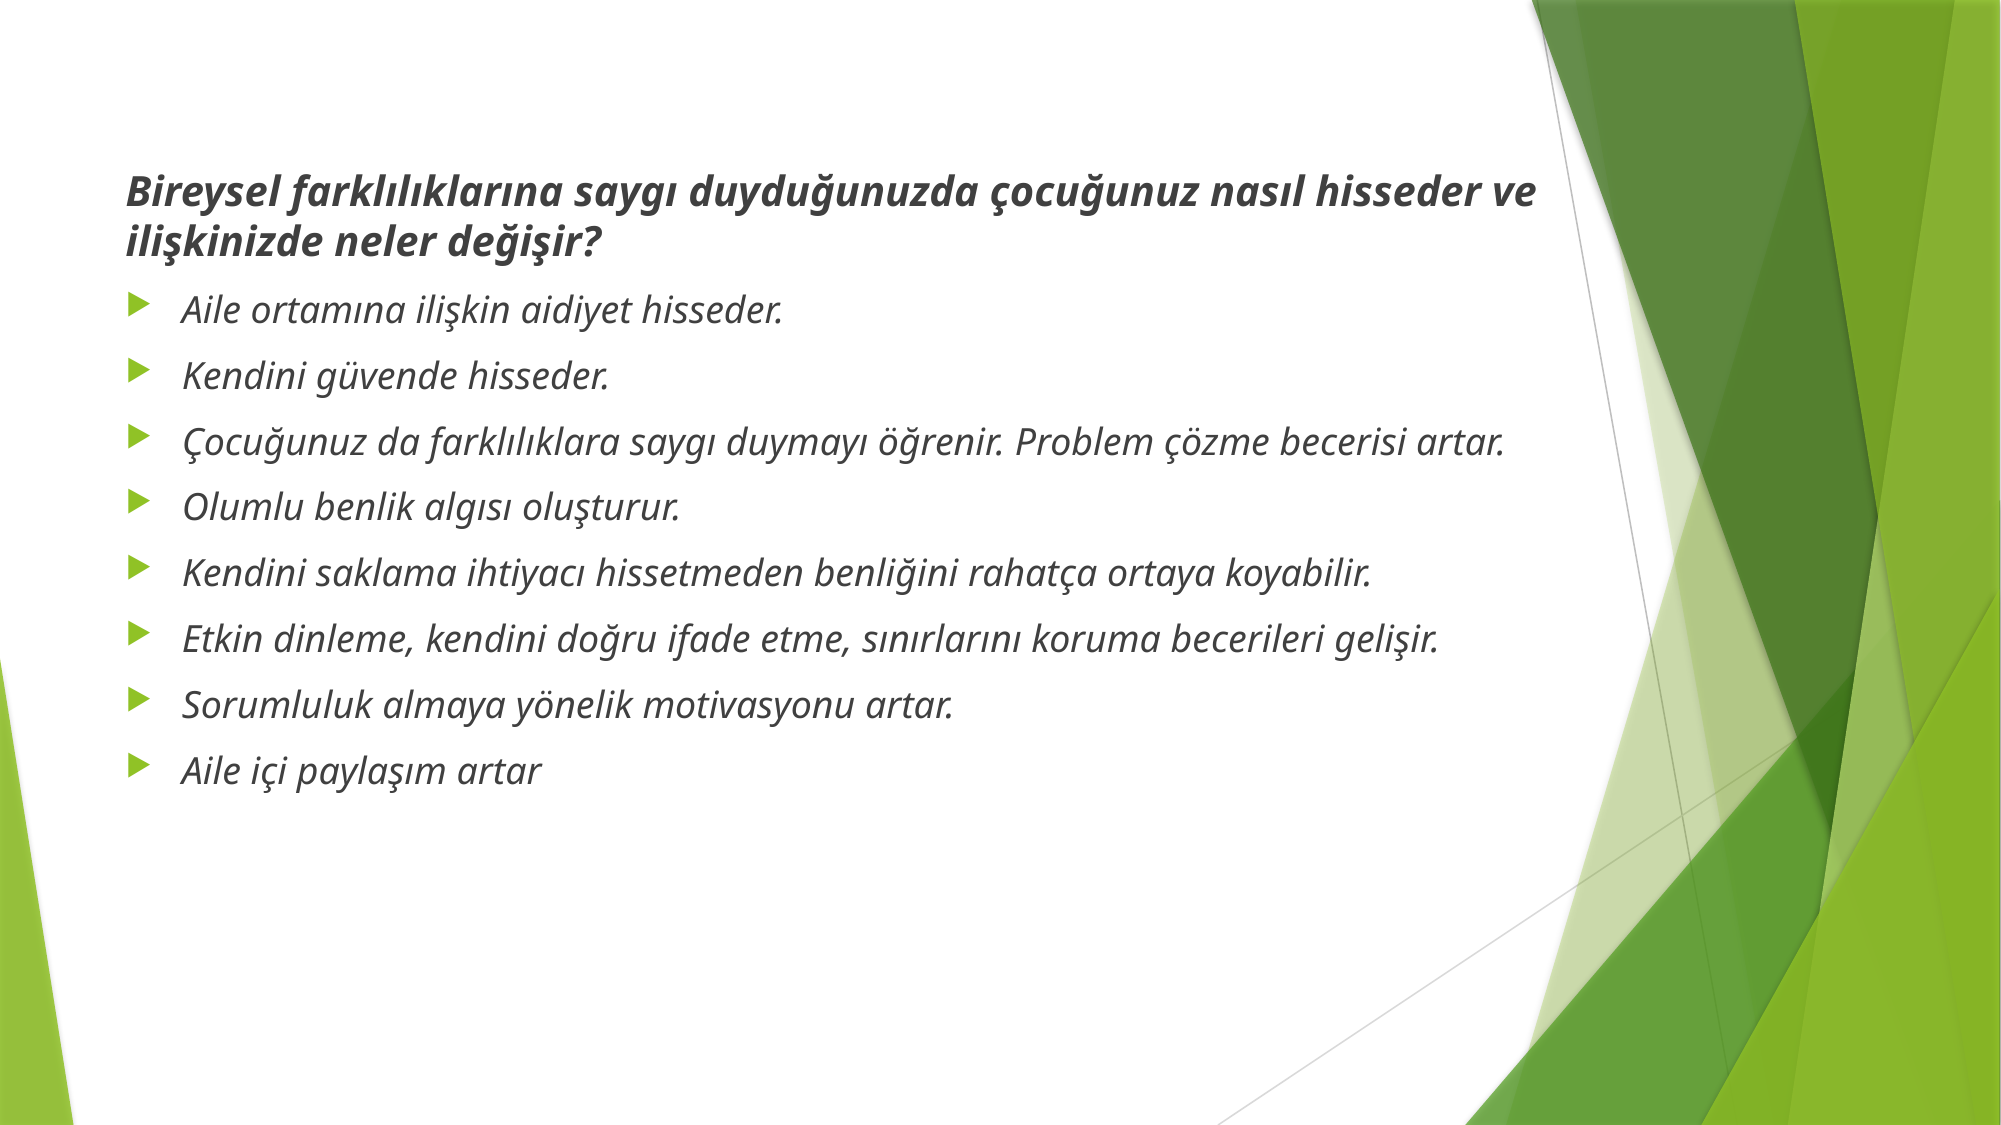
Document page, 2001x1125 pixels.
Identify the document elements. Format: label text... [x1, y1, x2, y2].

list Bireysel farklılıklarına saygı duyduğunuzda çocuğunuz nasıl hisseder ve ilişkinizde neler değişir? Aile ortamına ilişkin aidiyet hisseder. Kendini güvende hisseder. Çocuğunuz da farklılıklara saygı duymayı öğrenir. Problem çözme becerisi artar. Olumlu benlik algısı oluşturur. Kendini saklama ihtiyacı hissetmeden benliğini rahatça ortaya koyabilir. Etkin dinleme, kendini doğru ifade etme, sınırlarını koruma becerileri gelişir. Sorumluluk almaya yönelik motivasyonu artar. Aile içi paylaşım artar [110, 157, 1735, 1019]
